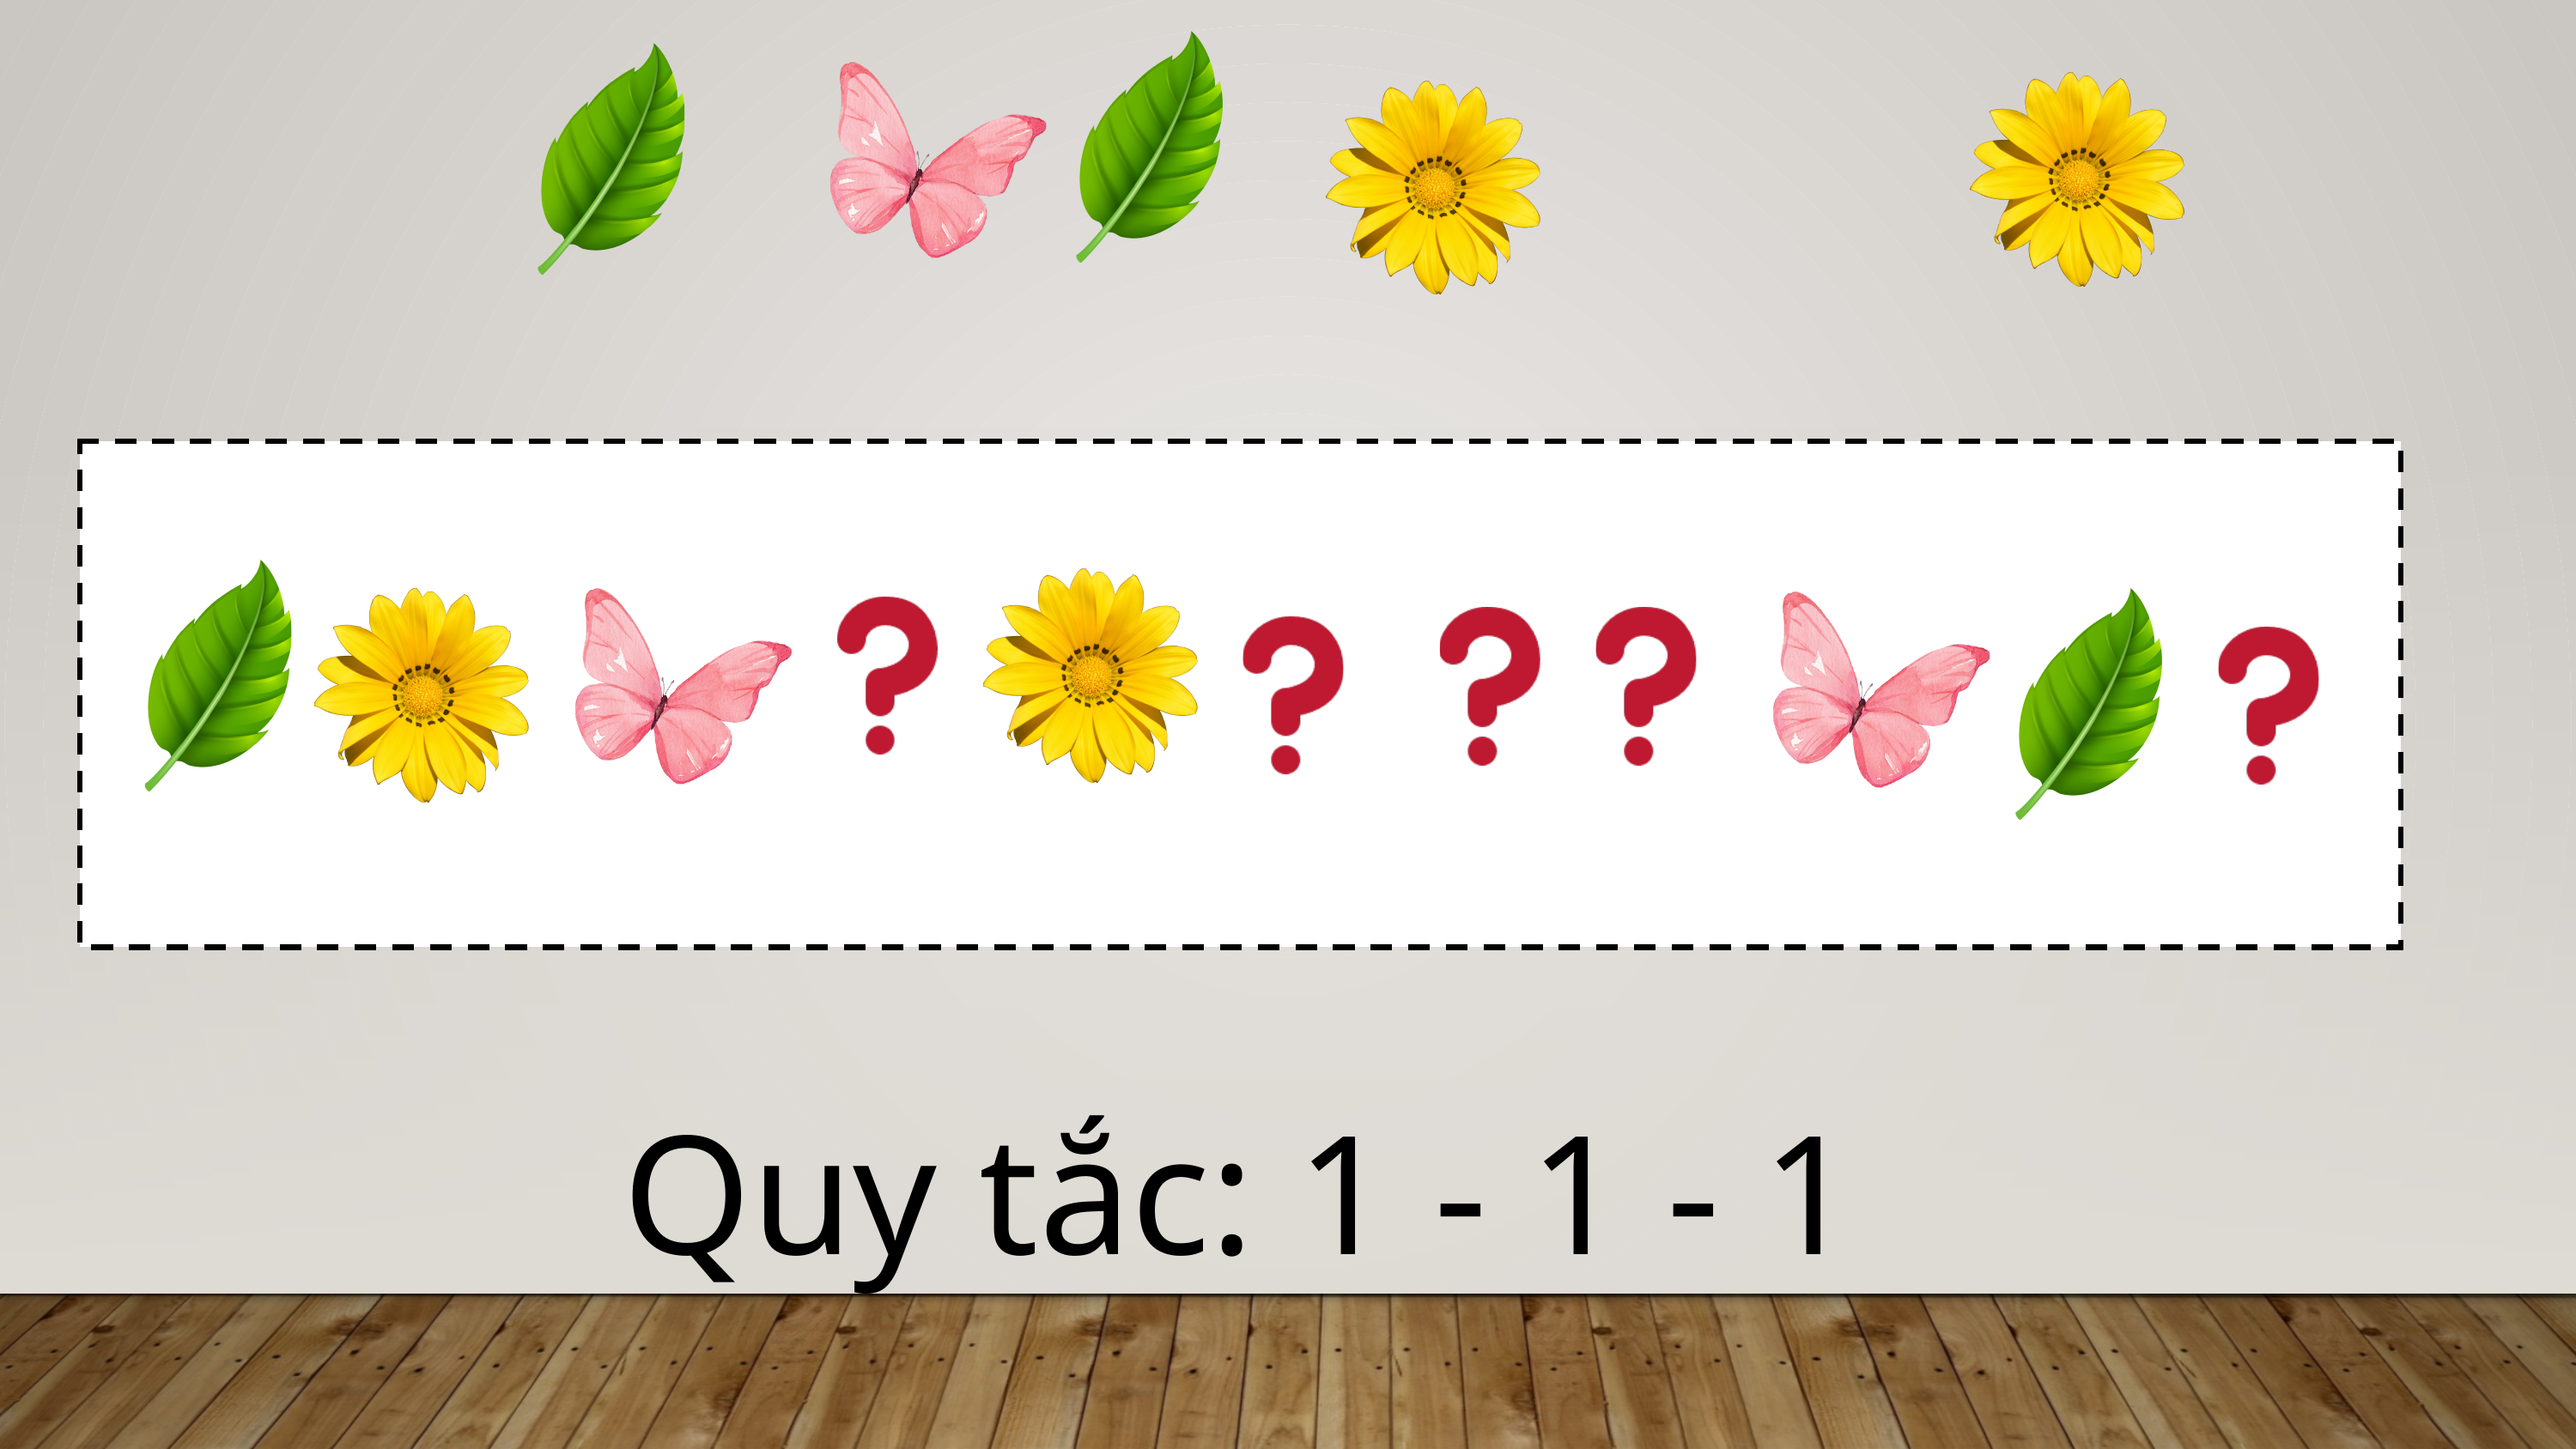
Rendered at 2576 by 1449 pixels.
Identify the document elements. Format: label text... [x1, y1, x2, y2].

text_box [538, 43, 685, 275]
text_box [829, 62, 1047, 258]
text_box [79, 440, 2401, 948]
text_box [1076, 31, 1223, 263]
text_box [1325, 81, 1540, 294]
text_box [1970, 72, 2184, 287]
text_box Quy tắc: 1 - 1 - 1 [492, 1057, 1988, 1288]
picture [0, 1294, 2576, 1449]
